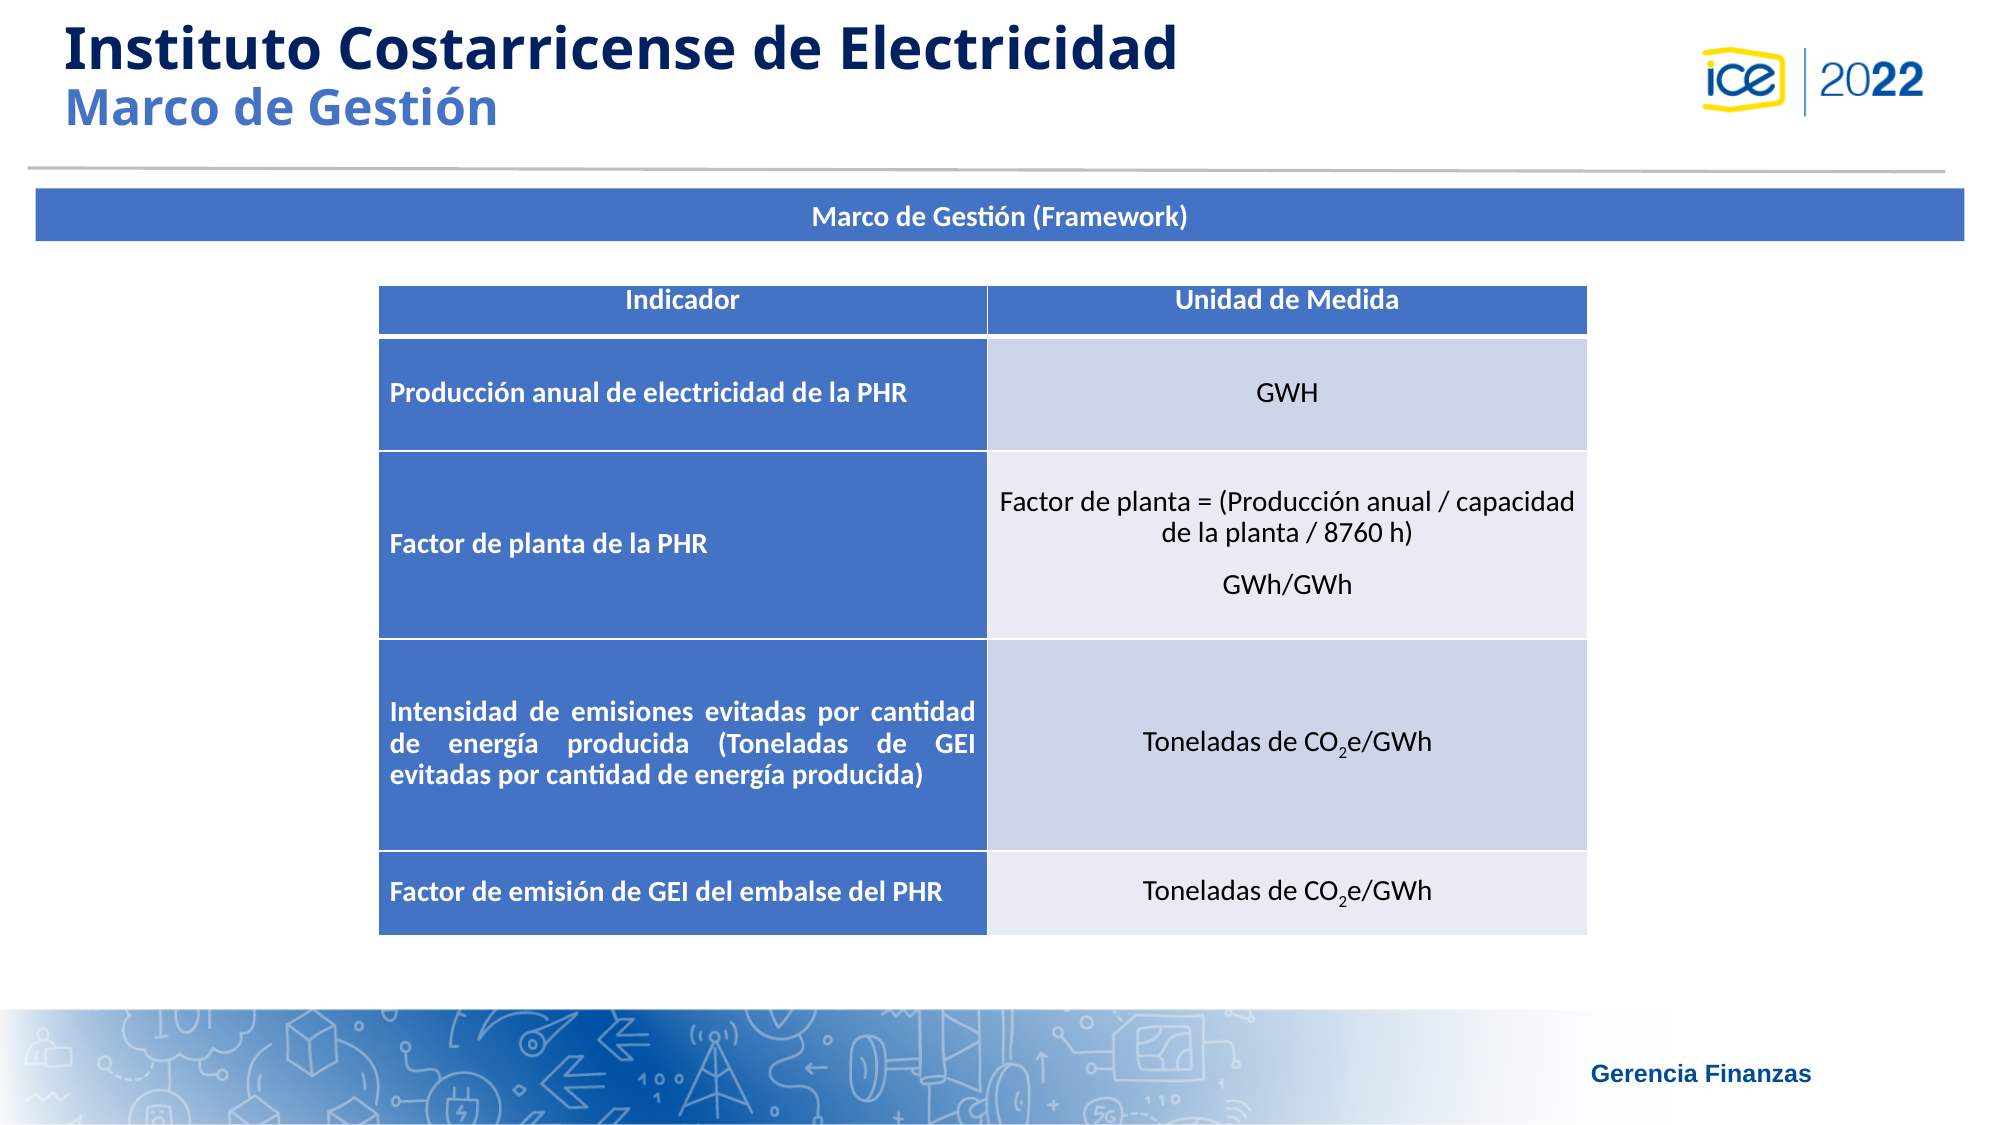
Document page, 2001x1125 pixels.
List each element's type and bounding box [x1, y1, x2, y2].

text_box [0, 0, 2000, 1125]
text_box [27, 167, 1946, 172]
